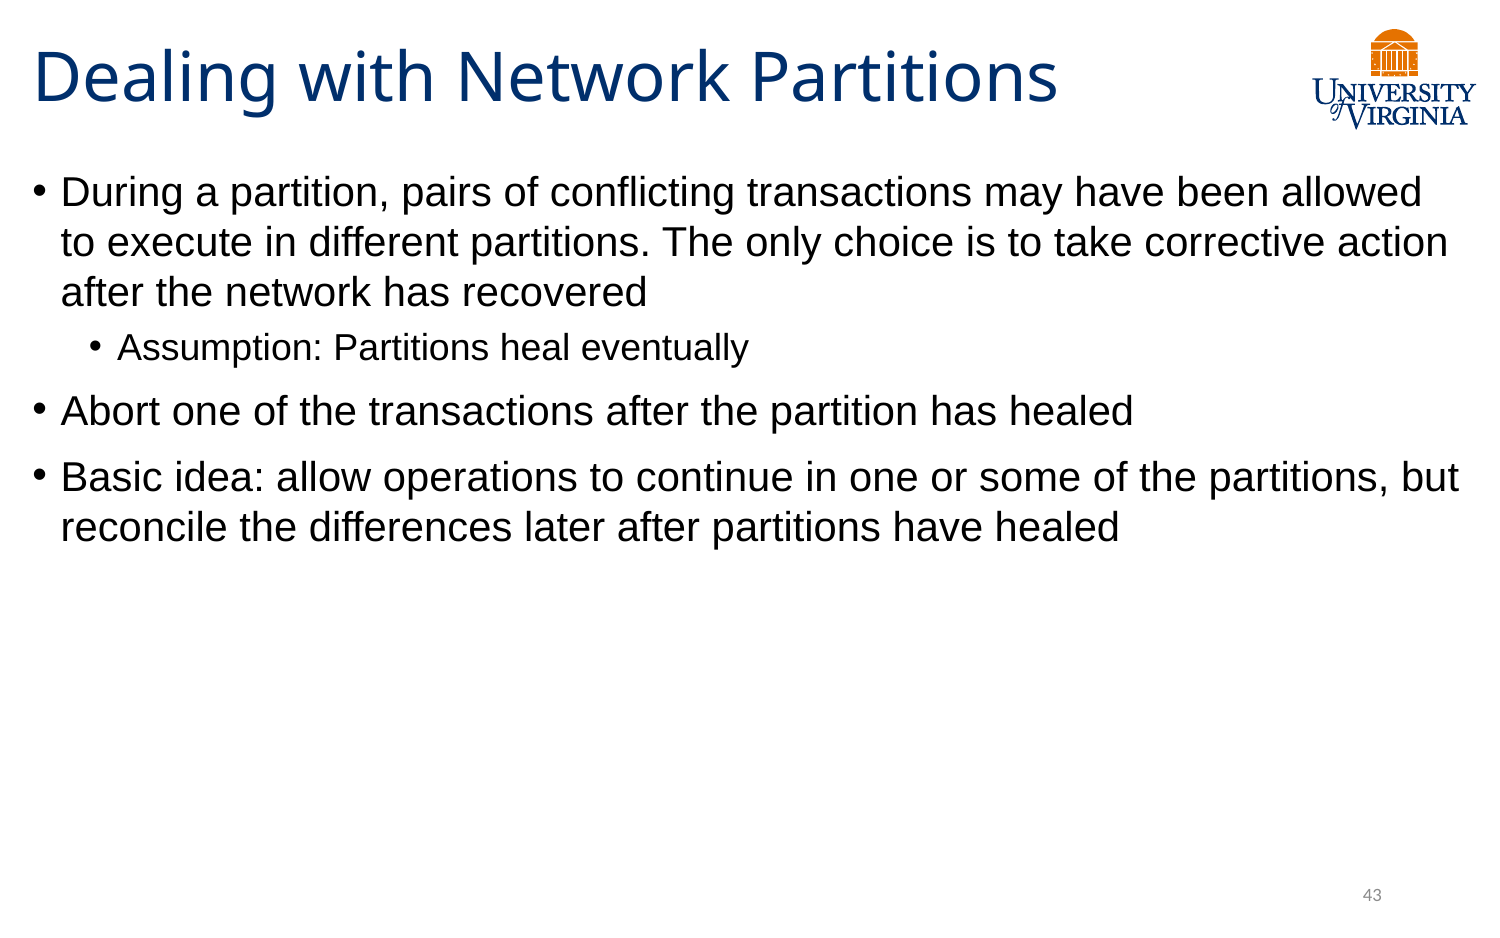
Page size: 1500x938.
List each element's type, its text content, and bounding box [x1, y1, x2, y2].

slide_number 43 [1059, 868, 1397, 919]
list During a partition, pairs of conflicting transactions may have been allowed to execute in different partitions. The only choice is to take corrective action after the network has recovered Assumption: Partitions heal eventually Abort one of the transactions after the partition has healed Basic idea: allow operations to continue in one or some of the partitions, but reconcile the differences later after partitions have healed [17, 157, 1483, 845]
title Dealing with Network Partitions [17, 14, 1297, 145]
